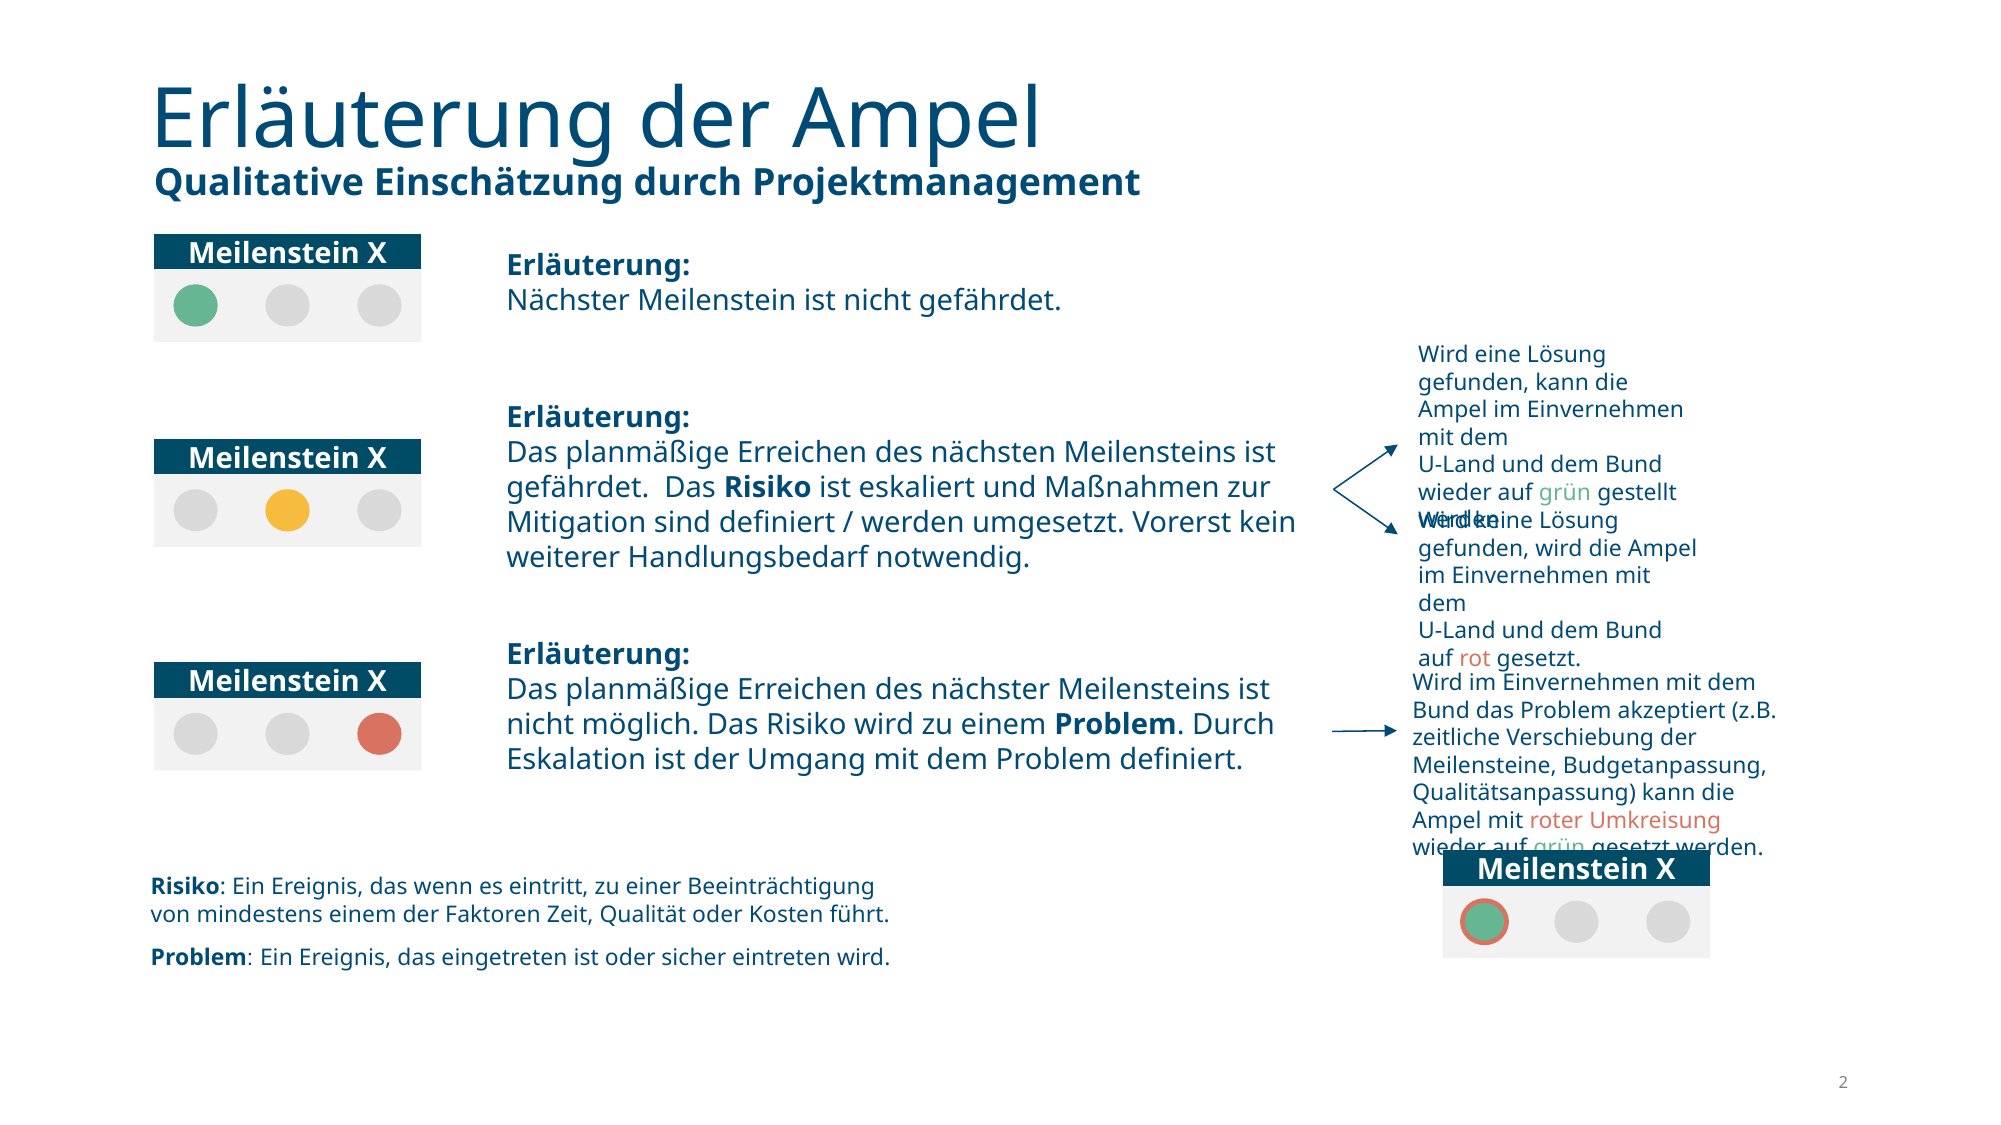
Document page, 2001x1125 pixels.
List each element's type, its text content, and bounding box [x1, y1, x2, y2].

text_box [171, 487, 220, 534]
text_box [1333, 489, 1399, 535]
text_box 2 [1791, 1069, 1863, 1103]
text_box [1333, 444, 1399, 488]
text_box [263, 710, 312, 758]
list Erläuterung der Ampel [135, 68, 1837, 175]
text_box Wird keine Lösung gefunden, wird die Ampel im Einvernehmen mit dem U-Land und dem Bund auf rot gesetzt. [1403, 498, 1718, 660]
text_box [355, 710, 404, 757]
text_box [263, 282, 312, 329]
text_box Qualitative Einschätzung durch Projektmanagement [153, 158, 1243, 204]
text_box [152, 232, 423, 344]
text_box [152, 437, 423, 549]
text_box Risiko: Ein Ereignis, das wenn es eintritt, zu einer Beeinträchtigung von mindestens einem der Faktoren Zeit, Qualität oder Kosten führt. [135, 864, 924, 935]
text_box Meilenstein X [153, 662, 422, 698]
text_box [1441, 848, 1712, 960]
text_box [152, 660, 423, 772]
text_box [355, 282, 404, 329]
text_box Erläuterung: Das planmäßige Erreichen des nächsten Meilensteins ist gefährdet. Das Risiko ist eskaliert und Maßnahmen zur Mitigation sind definiert / werden umgesetzt. Vorerst kein weiterer Handlungsbedarf notwendig. [491, 390, 1334, 581]
text_box Meilenstein X [153, 233, 422, 270]
text_box Meilenstein X [153, 438, 422, 475]
text_box Problem: Ein Ereignis, das eingetreten ist oder sicher eintreten wird. [135, 935, 924, 978]
text_box [355, 487, 404, 534]
text_box Erläuterung: Nächster Meilenstein ist nicht gefährdet. [491, 238, 1080, 324]
text_box [1552, 898, 1601, 945]
text_box [263, 487, 312, 534]
text_box [1644, 898, 1693, 945]
text_box [1460, 898, 1509, 945]
text_box Meilenstein X [1442, 850, 1711, 886]
text_box Wird eine Lösung gefunden, kann die Ampel im Einvernehmen mit dem U-Land und dem Bund wieder auf grün gestellt werden [1403, 332, 1718, 498]
text_box [171, 282, 220, 329]
text_box Wird im Einvernehmen mit dem Bund das Problem akzeptiert (z.B. zeitliche Verschiebung der Meilensteine, Budgetanpassung, Qualitätsanpassung) kann die Ampel mit roter Umkreisung wieder auf grün gesetzt werden. [1397, 660, 1803, 868]
text_box Erläuterung: Das planmäßige Erreichen des nächster Meilensteins ist nicht möglich. Das Risiko wird zu einem Problem. Durch Eskalation ist der Umgang mit dem Problem definiert. [491, 628, 1334, 783]
text_box [171, 710, 220, 757]
